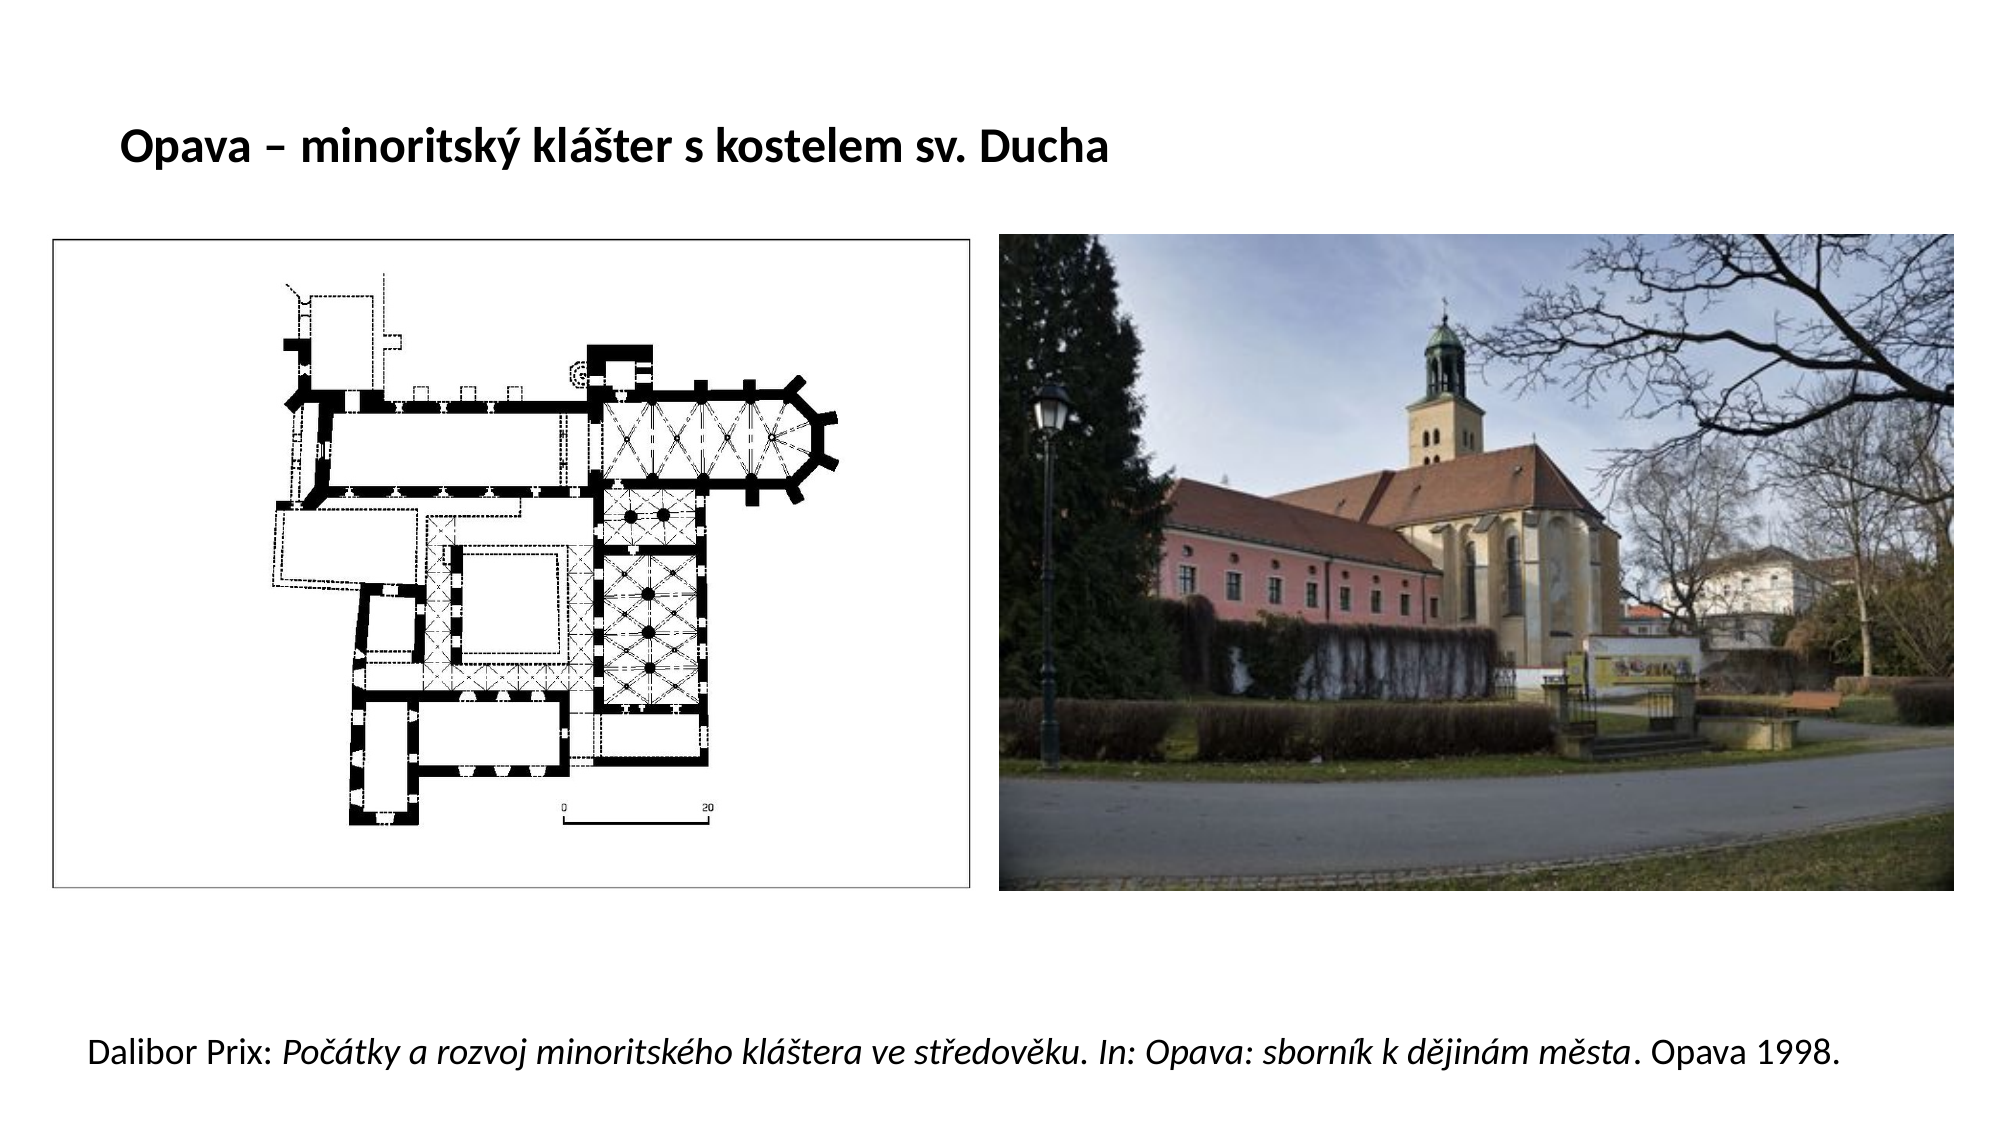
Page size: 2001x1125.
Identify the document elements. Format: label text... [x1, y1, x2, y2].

picture [999, 234, 1954, 891]
text_box Dalibor Prix: Počátky a rozvoj minoritského kláštera ve středověku. In: Opava: sborník k dějinám města. Opava 1998. [72, 1019, 1879, 1080]
text_box Opava – minoritský klášter s kostelem sv. Ducha [105, 105, 1126, 180]
picture [46, 234, 976, 891]
